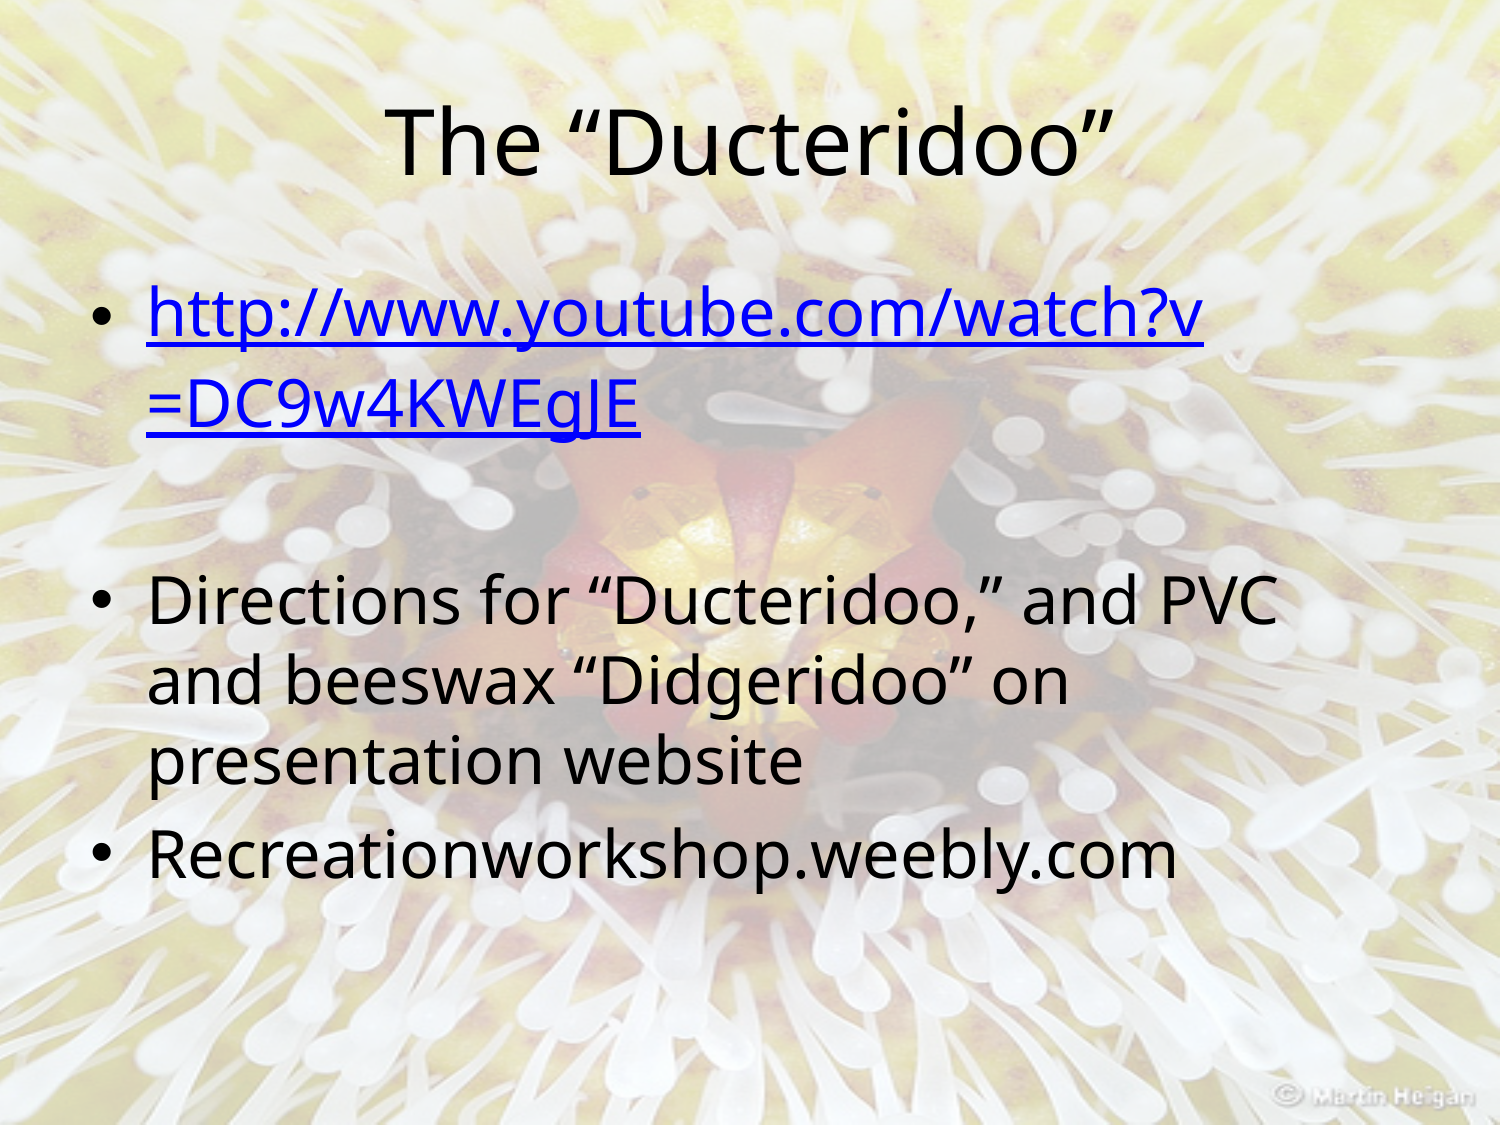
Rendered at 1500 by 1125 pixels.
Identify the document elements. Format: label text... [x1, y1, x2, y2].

title The “Ducteridoo” [75, 45, 1425, 233]
list http://www.youtube.com/watch?v=DC9w4KWEgJE Directions for “Ducteridoo,” and PVC and beeswax “Didgeridoo” on presentation website Recreationworkshop.weebly.com [75, 262, 1425, 1005]
